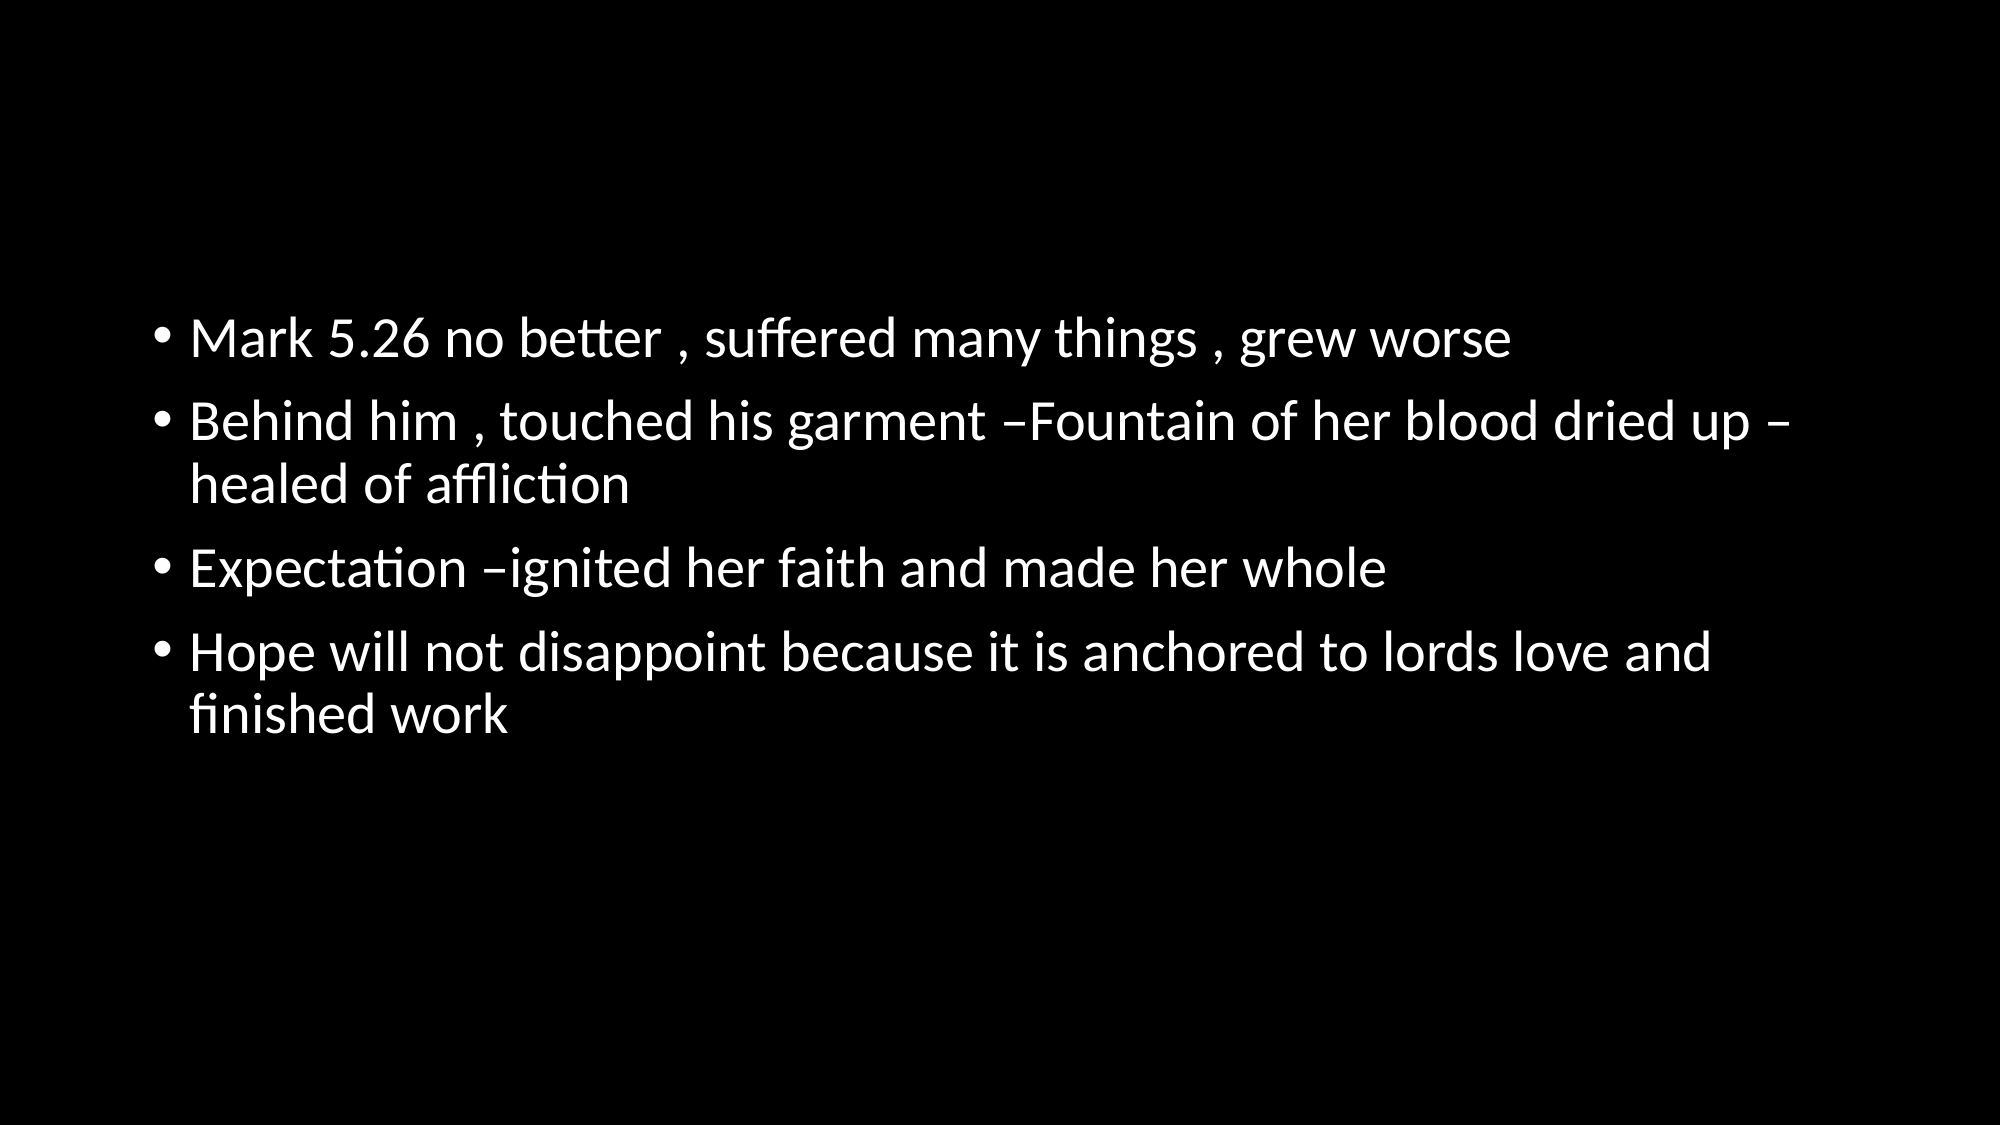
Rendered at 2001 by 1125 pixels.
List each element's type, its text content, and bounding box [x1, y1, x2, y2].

list Mark 5.26 no better , suffered many things , grew worse Behind him , touched his garment –Fountain of her blood dried up –healed of affliction Expectation –ignited her faith and made her whole Hope will not disappoint because it is anchored to lords love and finished work [137, 299, 1863, 1014]
